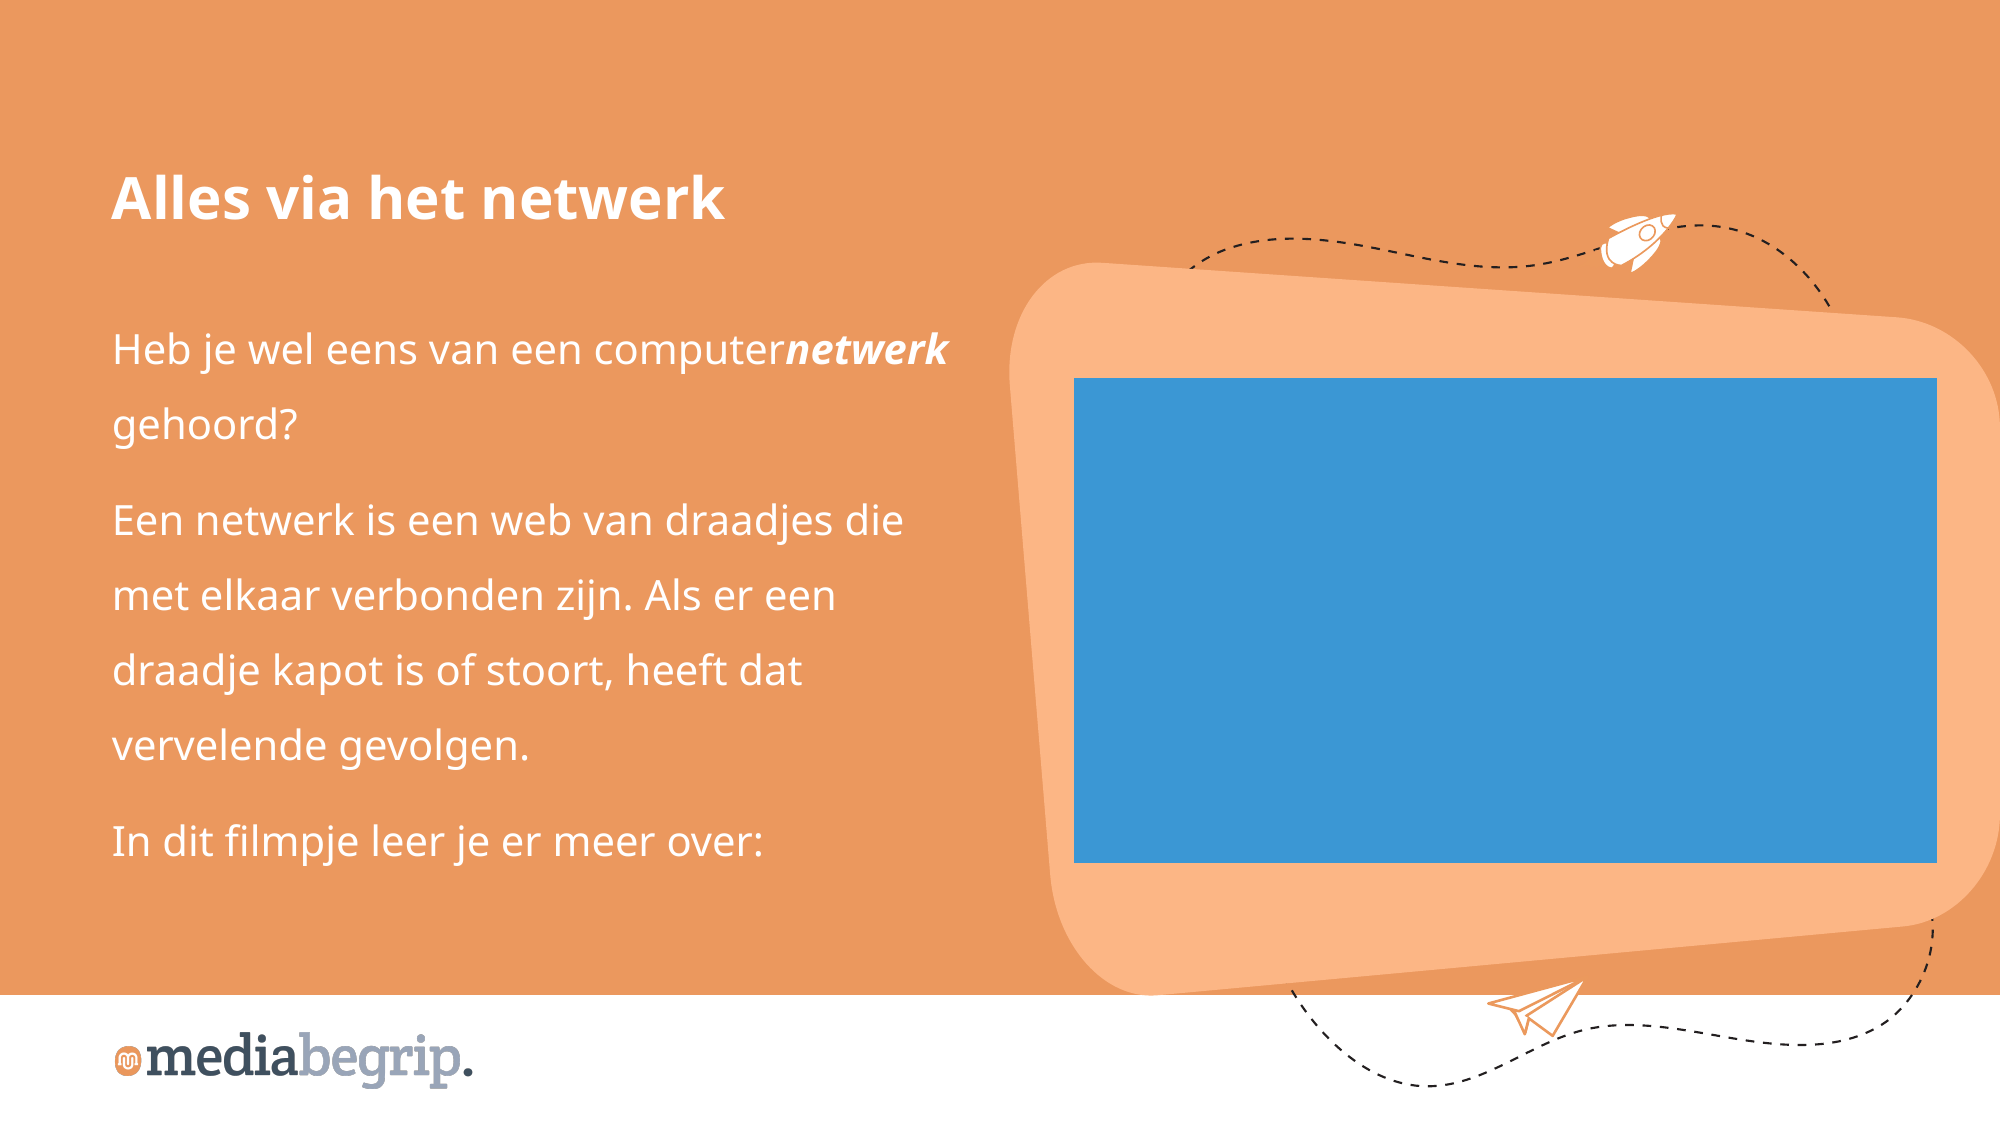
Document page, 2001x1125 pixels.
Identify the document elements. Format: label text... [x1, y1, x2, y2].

list Heb je wel eens van een computernetwerk gehoord? Een netwerk is een web van draadjes die met elkaar verbonden zijn. Als er een draadje kapot is of stoort, heeft dat vervelende gevolgen. In dit filmpje leer je er meer over: [96, 290, 1000, 943]
picture [114, 1032, 473, 1089]
picture [1996, 195, 2001, 342]
list Alles via het netwerk [96, 81, 1019, 320]
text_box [1073, 377, 1938, 864]
